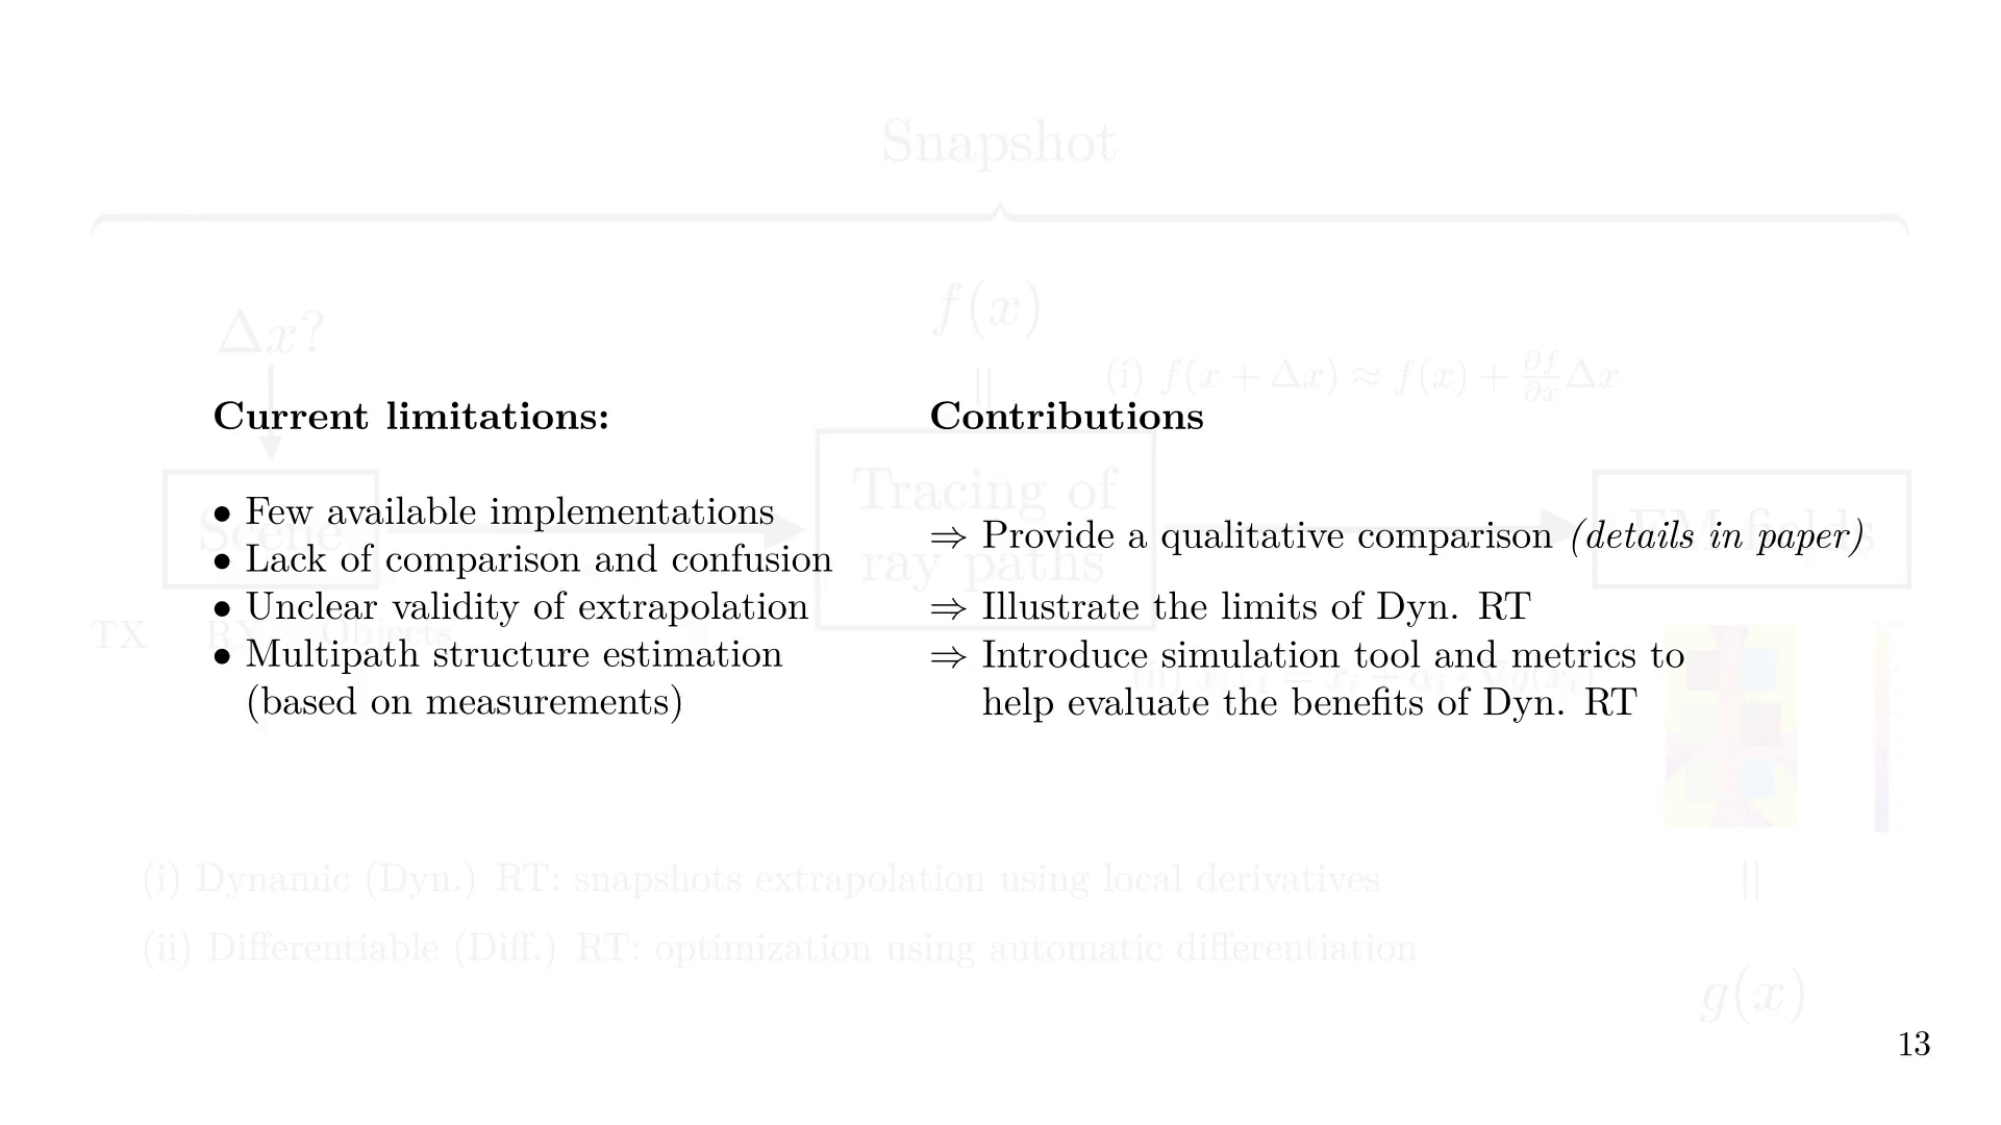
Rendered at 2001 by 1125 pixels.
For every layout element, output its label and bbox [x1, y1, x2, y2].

text_box [0, 0, 2000, 1125]
